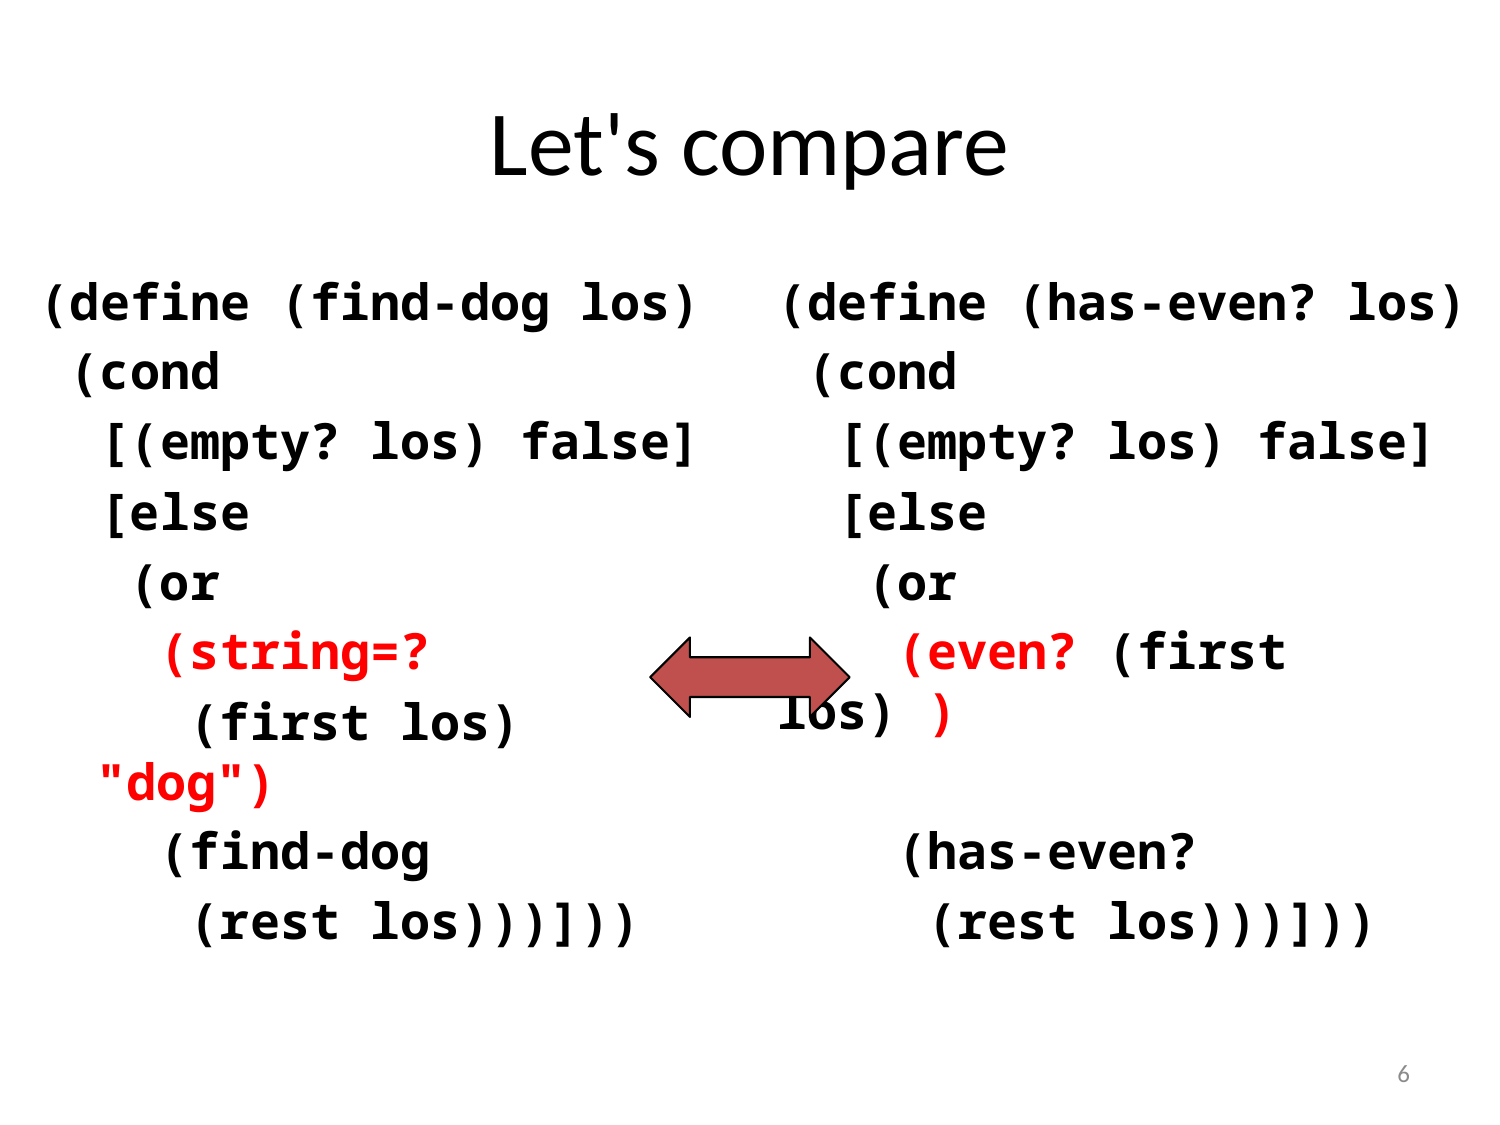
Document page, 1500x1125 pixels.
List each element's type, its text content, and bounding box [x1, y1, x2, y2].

list (define (find-dog los) (cond [(empty? los) false] [else (or (string=? (first los) "dog") (find-dog (rest los)))])) [24, 262, 738, 1005]
text_box [648, 635, 852, 719]
slide_number 6 [1074, 1042, 1425, 1103]
list (define (has-even? los) (cond [(empty? los) false] [else (or (even? (first los) ) (has-even? (rest los)))])) [762, 262, 1488, 1005]
title Let's compare [75, 45, 1425, 233]
